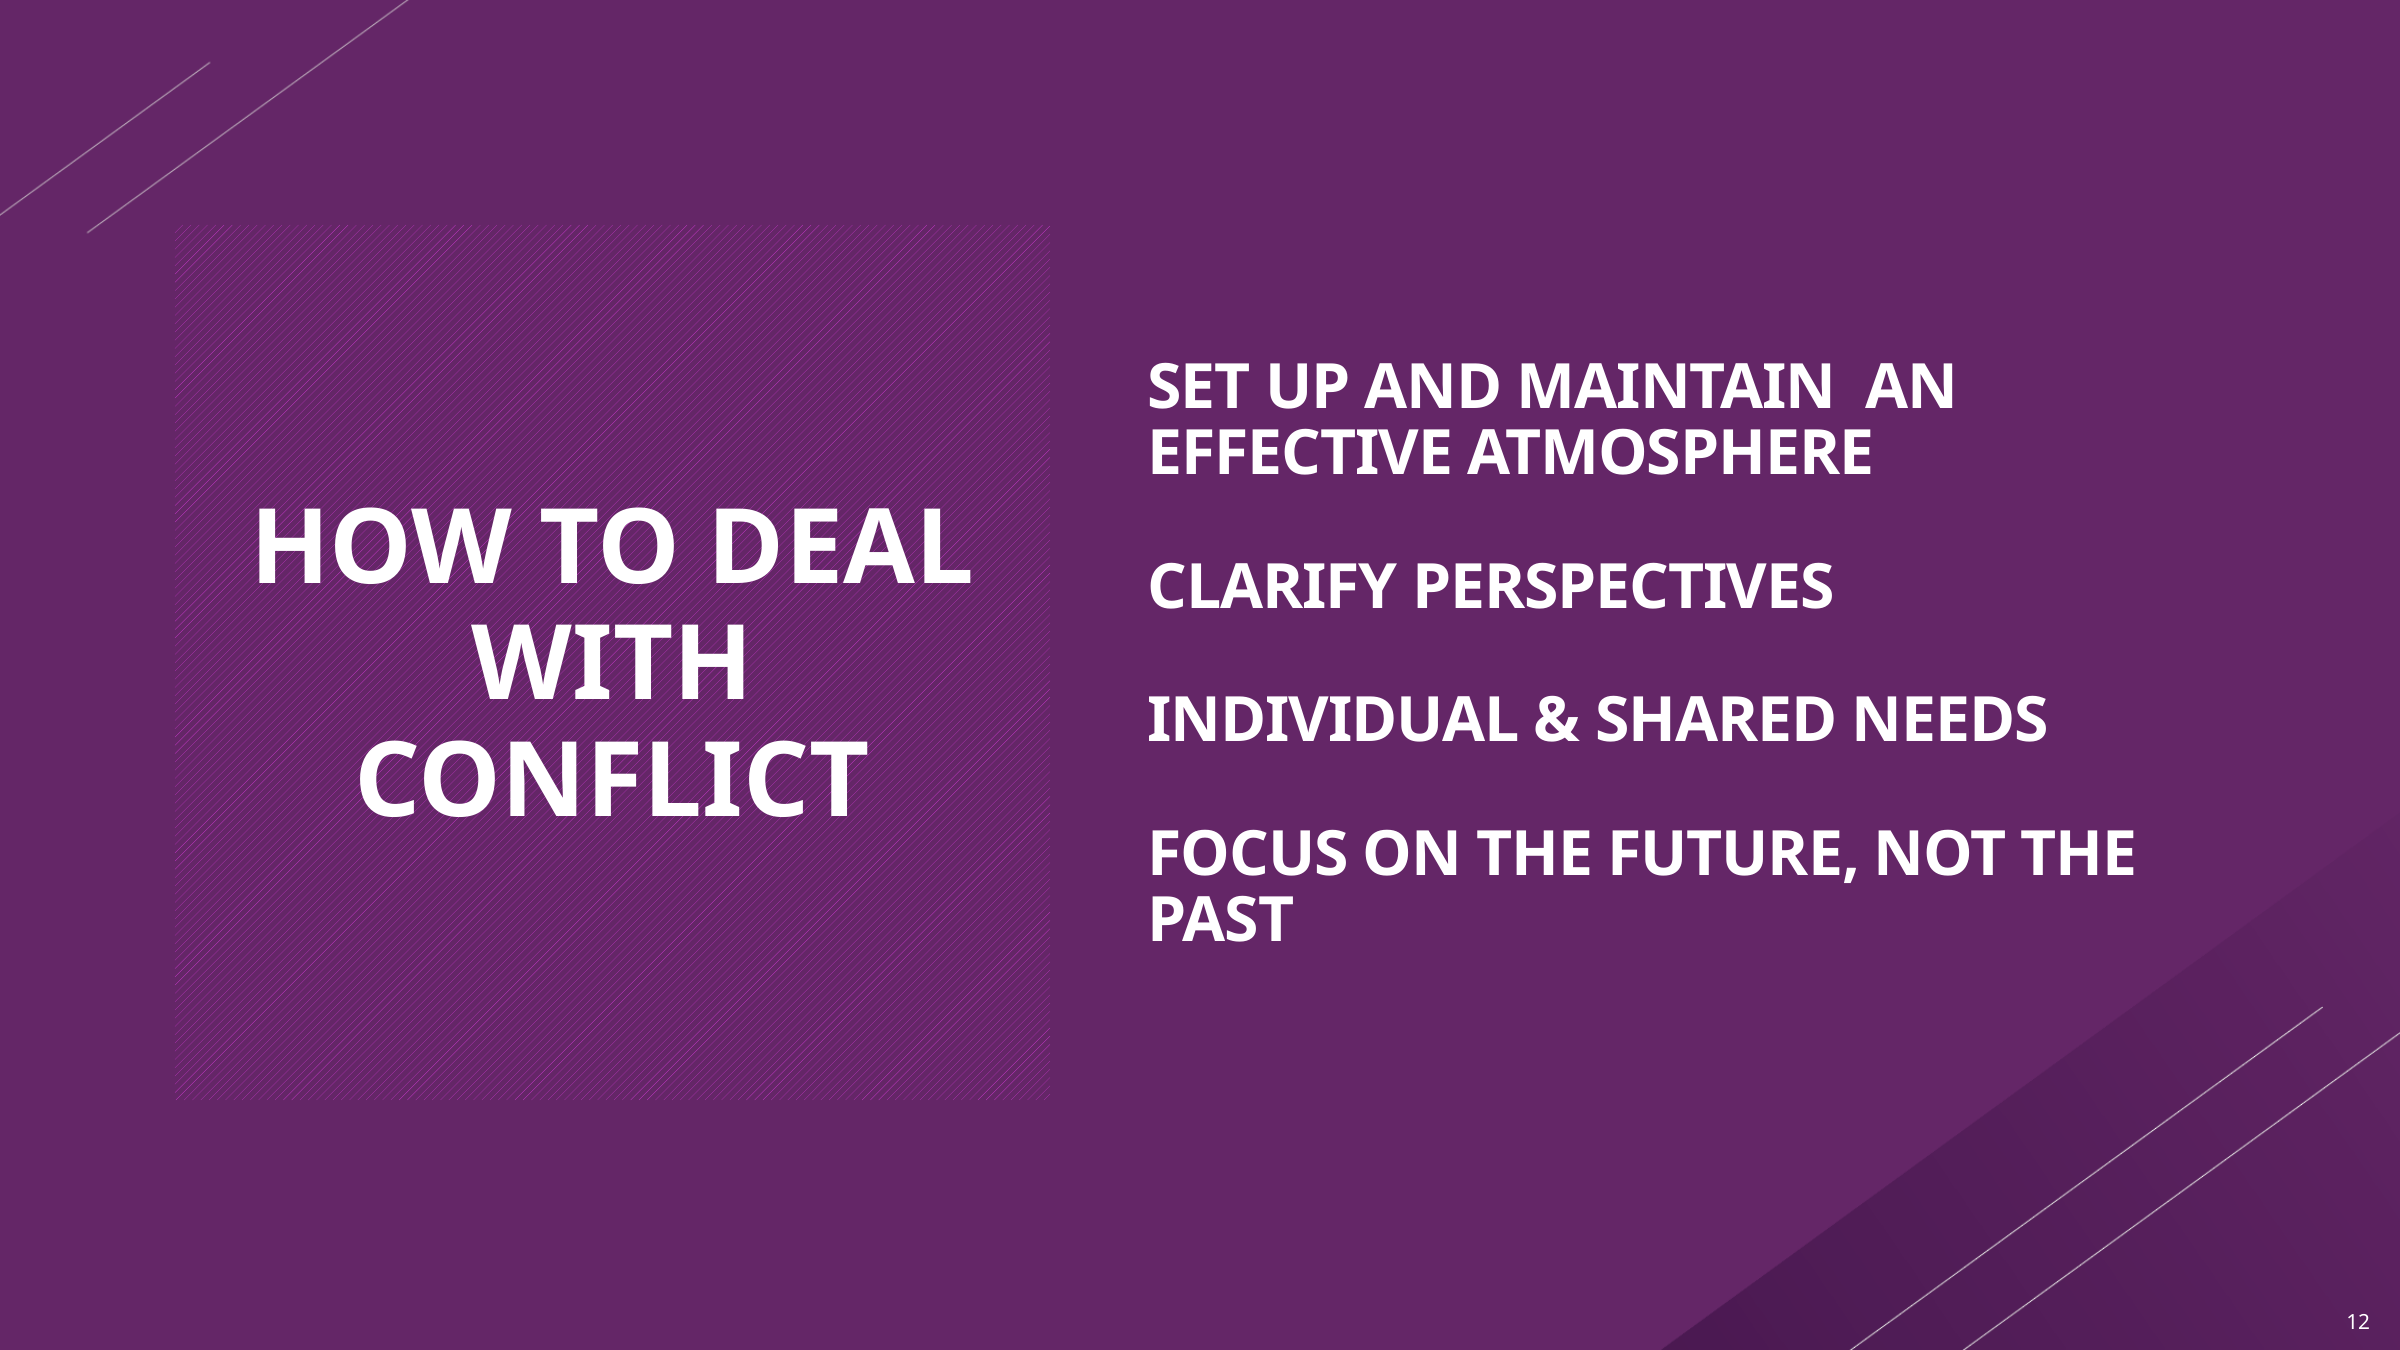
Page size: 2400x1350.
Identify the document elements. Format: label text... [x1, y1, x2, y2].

list SET UP AND MAINTAIN AN EFFECTIVE ATMOSPHERE CLARIFY PERSPECTIVES INDIVIDUAL & SHARED NEEDS FOCUS ON THE FUTURE, NOT THE PAST [1124, 224, 2176, 1101]
slide_number 12 [2262, 1301, 2386, 1350]
title HOW TO DEAL WITH CONFLICT [174, 224, 1051, 1101]
picture [0, 0, 2400, 1350]
